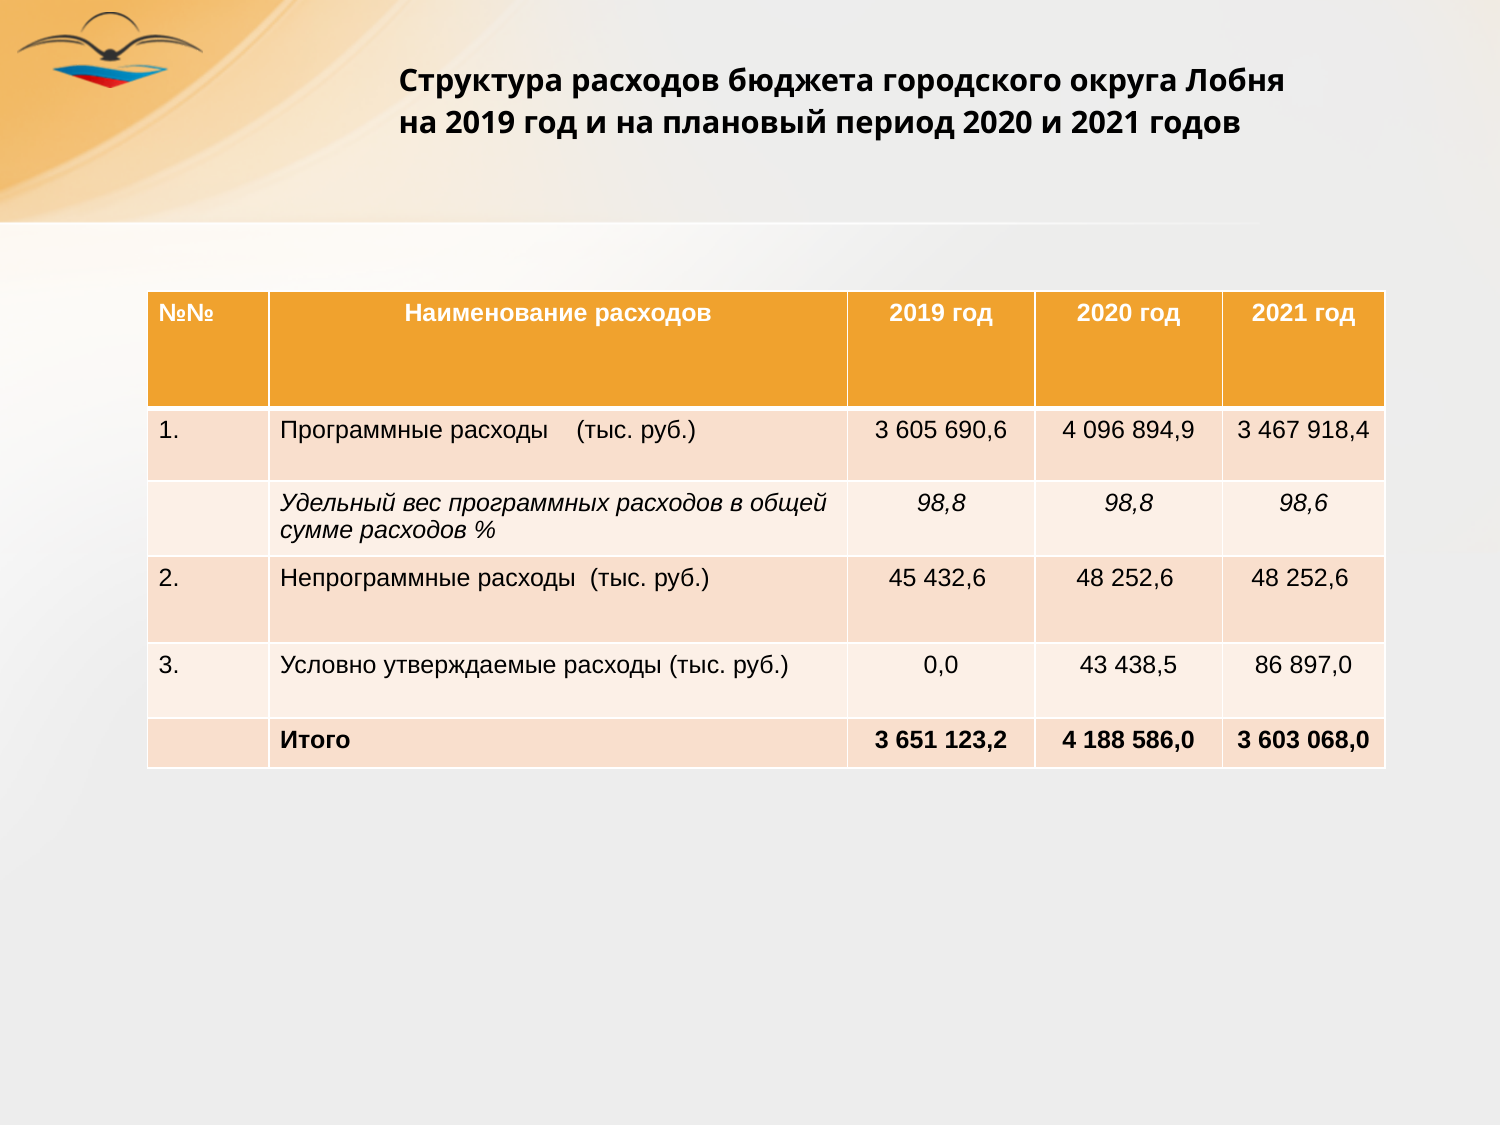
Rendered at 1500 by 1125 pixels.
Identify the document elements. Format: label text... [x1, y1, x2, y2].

table_cell 3 603 068,0 [1223, 719, 1384, 767]
table_header 2020 год [1036, 292, 1222, 406]
table_cell 3 605 690,6 [848, 411, 1034, 480]
table_cell 86 897,0 [1223, 644, 1384, 717]
table_cell 3. [148, 644, 268, 717]
table_cell Удельный вес программных расходов в общей сумме расходов % [270, 482, 847, 555]
table_cell 43 438,5 [1036, 644, 1222, 717]
table_cell 2. [148, 557, 268, 642]
table_header 2021 год [1223, 292, 1384, 406]
table_cell 4 188 586,0 [1036, 719, 1222, 767]
table_cell [148, 482, 268, 555]
table_cell 4 096 894,9 [1036, 411, 1222, 480]
table_header 2019 год [848, 292, 1034, 406]
table_cell 0,0 [848, 644, 1034, 717]
table_cell 45 432,6 [848, 557, 1034, 642]
table_cell Условно утверждаемые расходы (тыс. руб.) [270, 644, 847, 717]
table_cell 3 467 918,4 [1223, 411, 1384, 480]
table_cell Непрограммные расходы (тыс. руб.) [270, 557, 847, 642]
table_cell 1. [148, 411, 268, 480]
table_cell 48 252,6 [1036, 557, 1222, 642]
table_cell 98,6 [1223, 482, 1384, 555]
title Структура расходов бюджета городского округа Лобня на 2019 год и на плановый период 2020 и 2021 годов [383, 50, 1343, 150]
table_header Наименование расходов [270, 292, 847, 406]
table_cell 48 252,6 [1223, 557, 1384, 642]
table_cell 98,8 [1036, 482, 1222, 555]
table_cell Итого [270, 719, 847, 767]
table_cell 3 651 123,2 [848, 719, 1034, 767]
table_header №№ [148, 292, 268, 406]
table_cell [148, 719, 268, 767]
table_cell 98,8 [848, 482, 1034, 555]
table_cell Программные расходы (тыс. руб.) [270, 411, 847, 480]
picture [0, 0, 1500, 1125]
